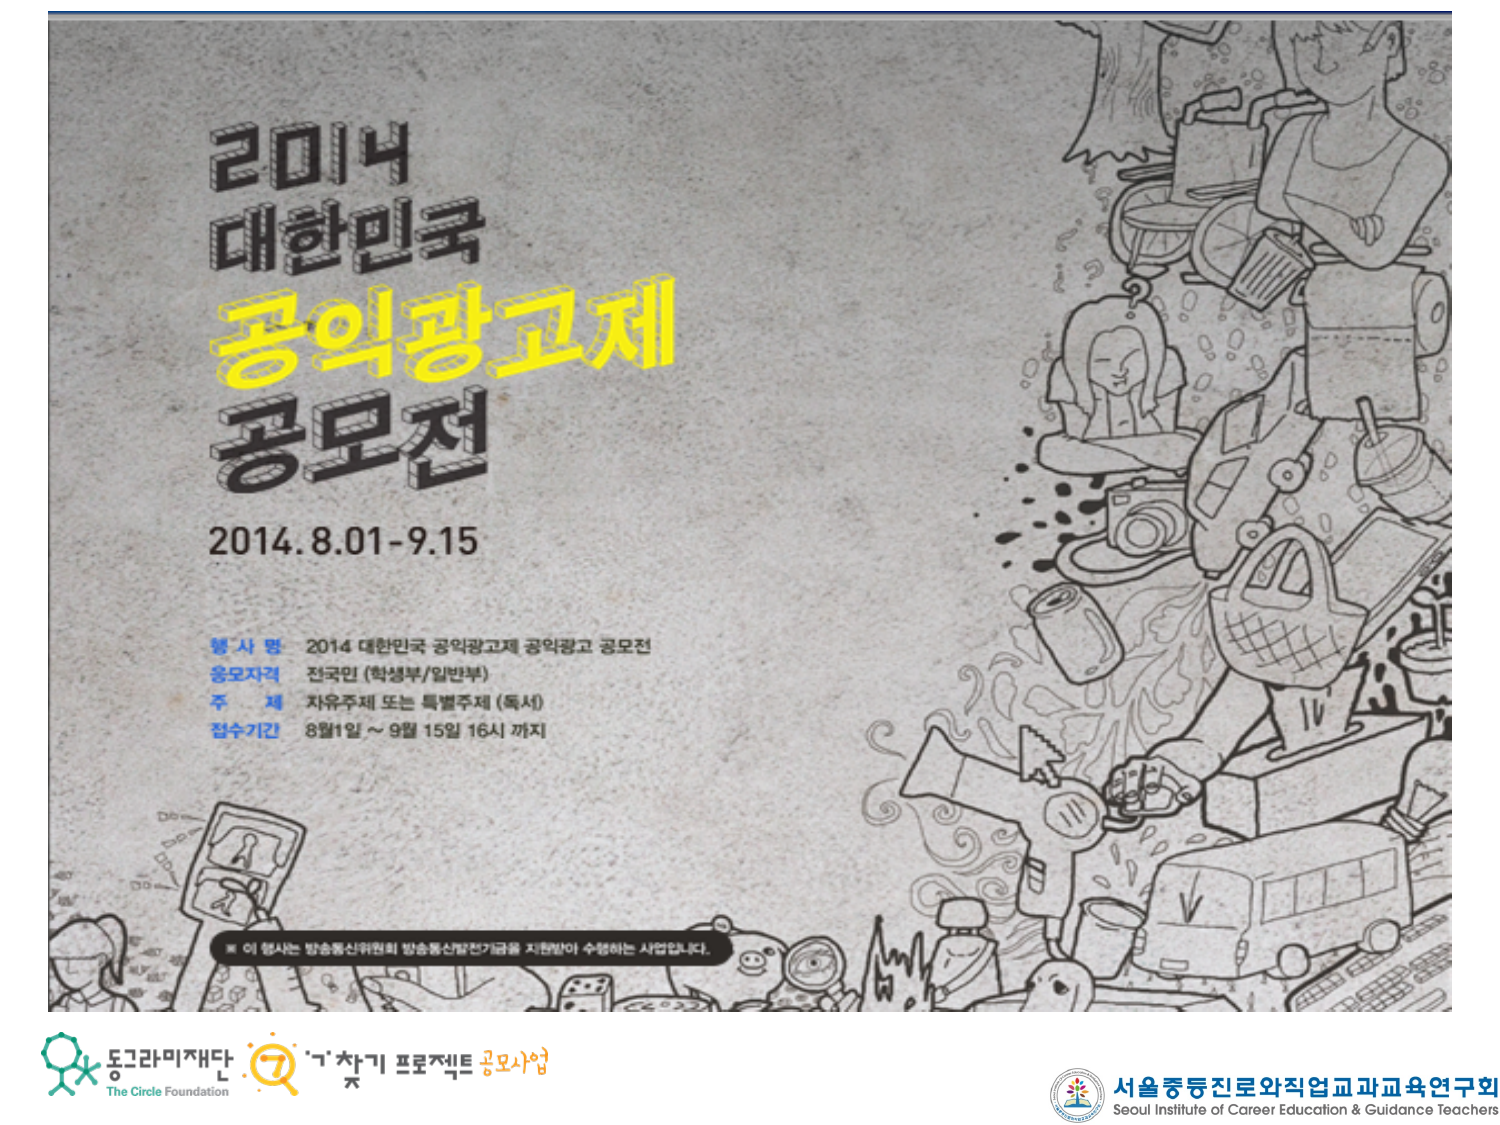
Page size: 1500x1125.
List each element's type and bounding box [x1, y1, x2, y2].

picture [48, 11, 1452, 1012]
picture [41, 1032, 548, 1096]
picture [1046, 1067, 1500, 1124]
